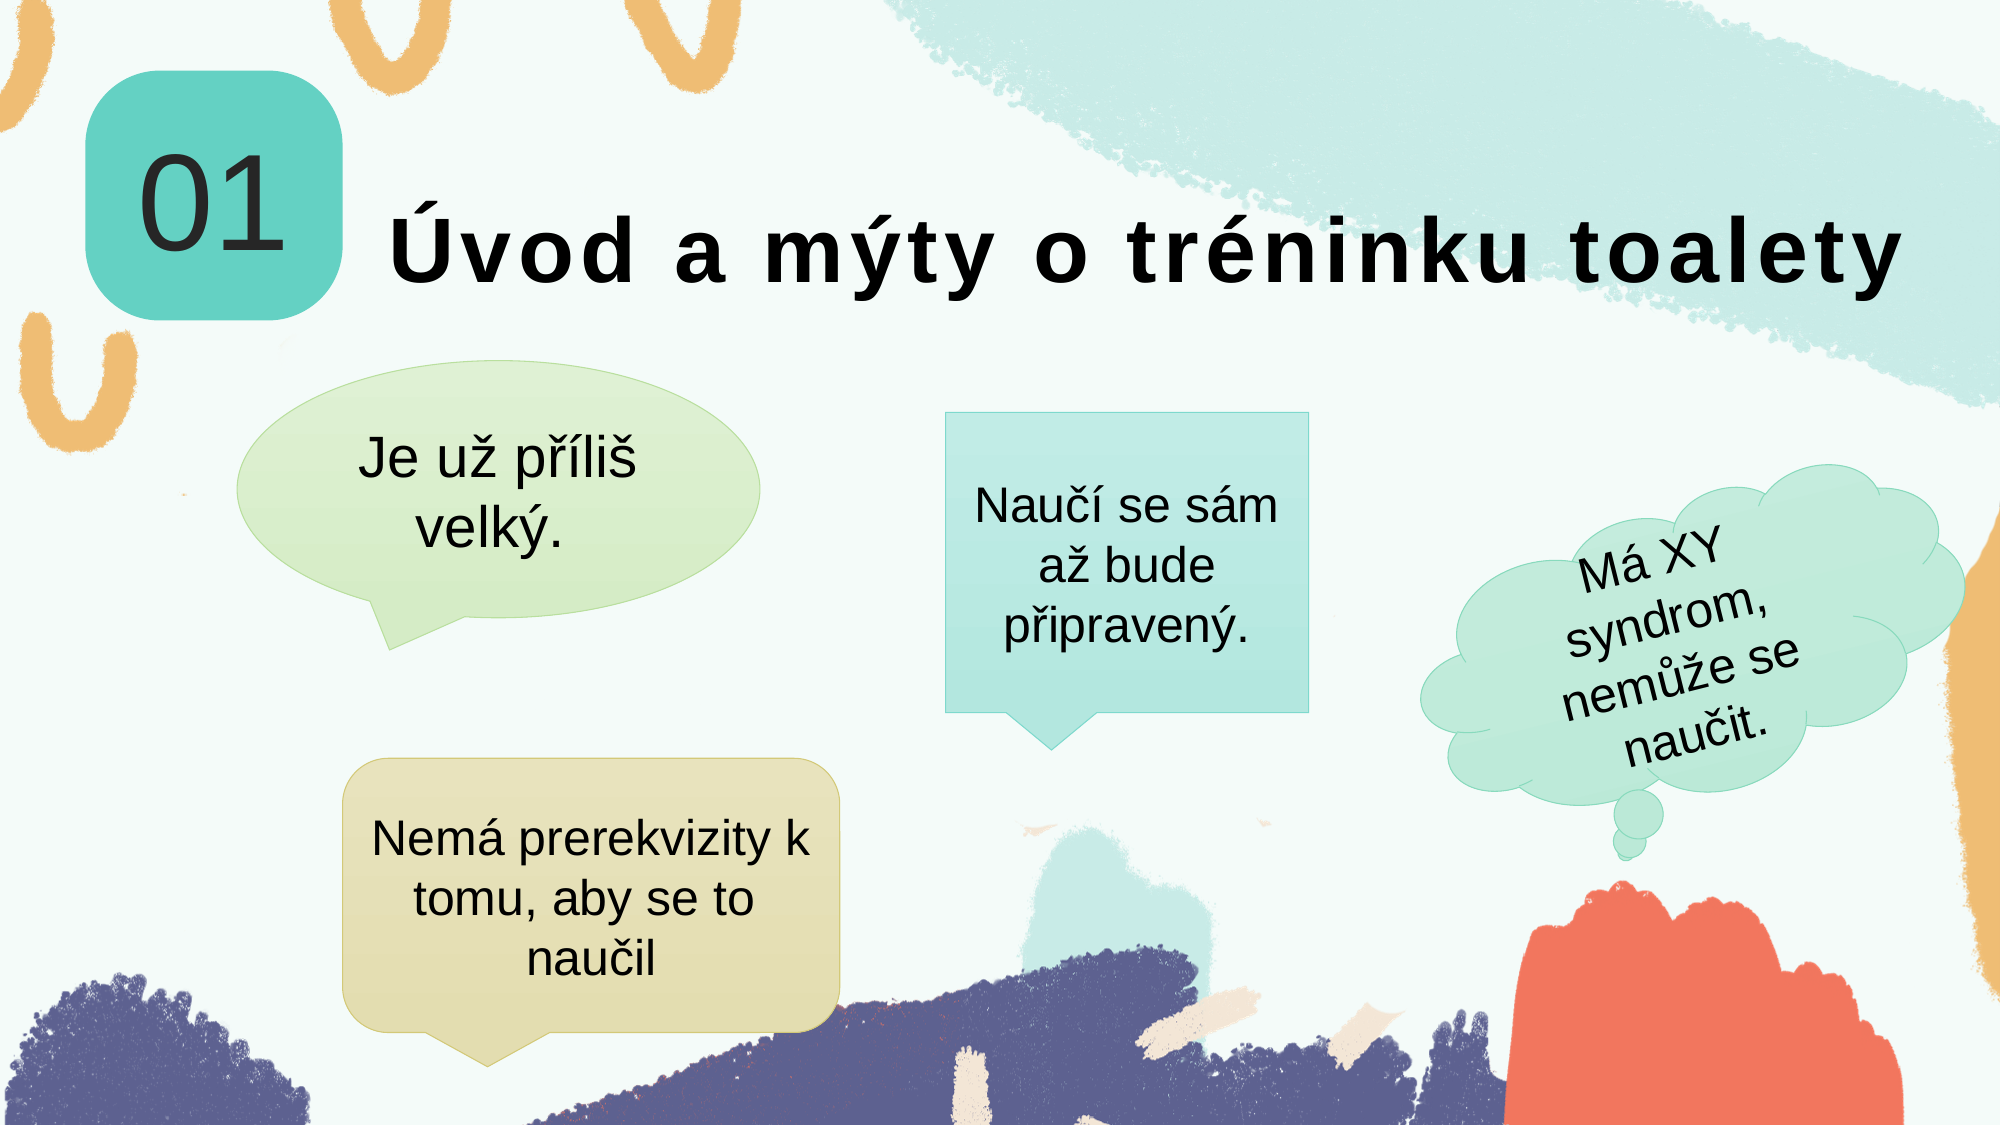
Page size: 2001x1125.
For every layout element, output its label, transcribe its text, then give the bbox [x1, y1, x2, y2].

text_box Je už příliš velký. [236, 360, 761, 651]
title Úvod a mýty o tréninku toalety [373, 70, 1963, 301]
text_box Nemá prerekvizity k tomu, aby se to naučil [342, 757, 841, 1068]
picture [0, 0, 2000, 1125]
text_box Naučí se sám až bude připravený. [945, 411, 1310, 751]
text_box 01 [84, 69, 344, 322]
text_box Má XY syndrom, nemůže se naučit. [1420, 464, 1966, 862]
